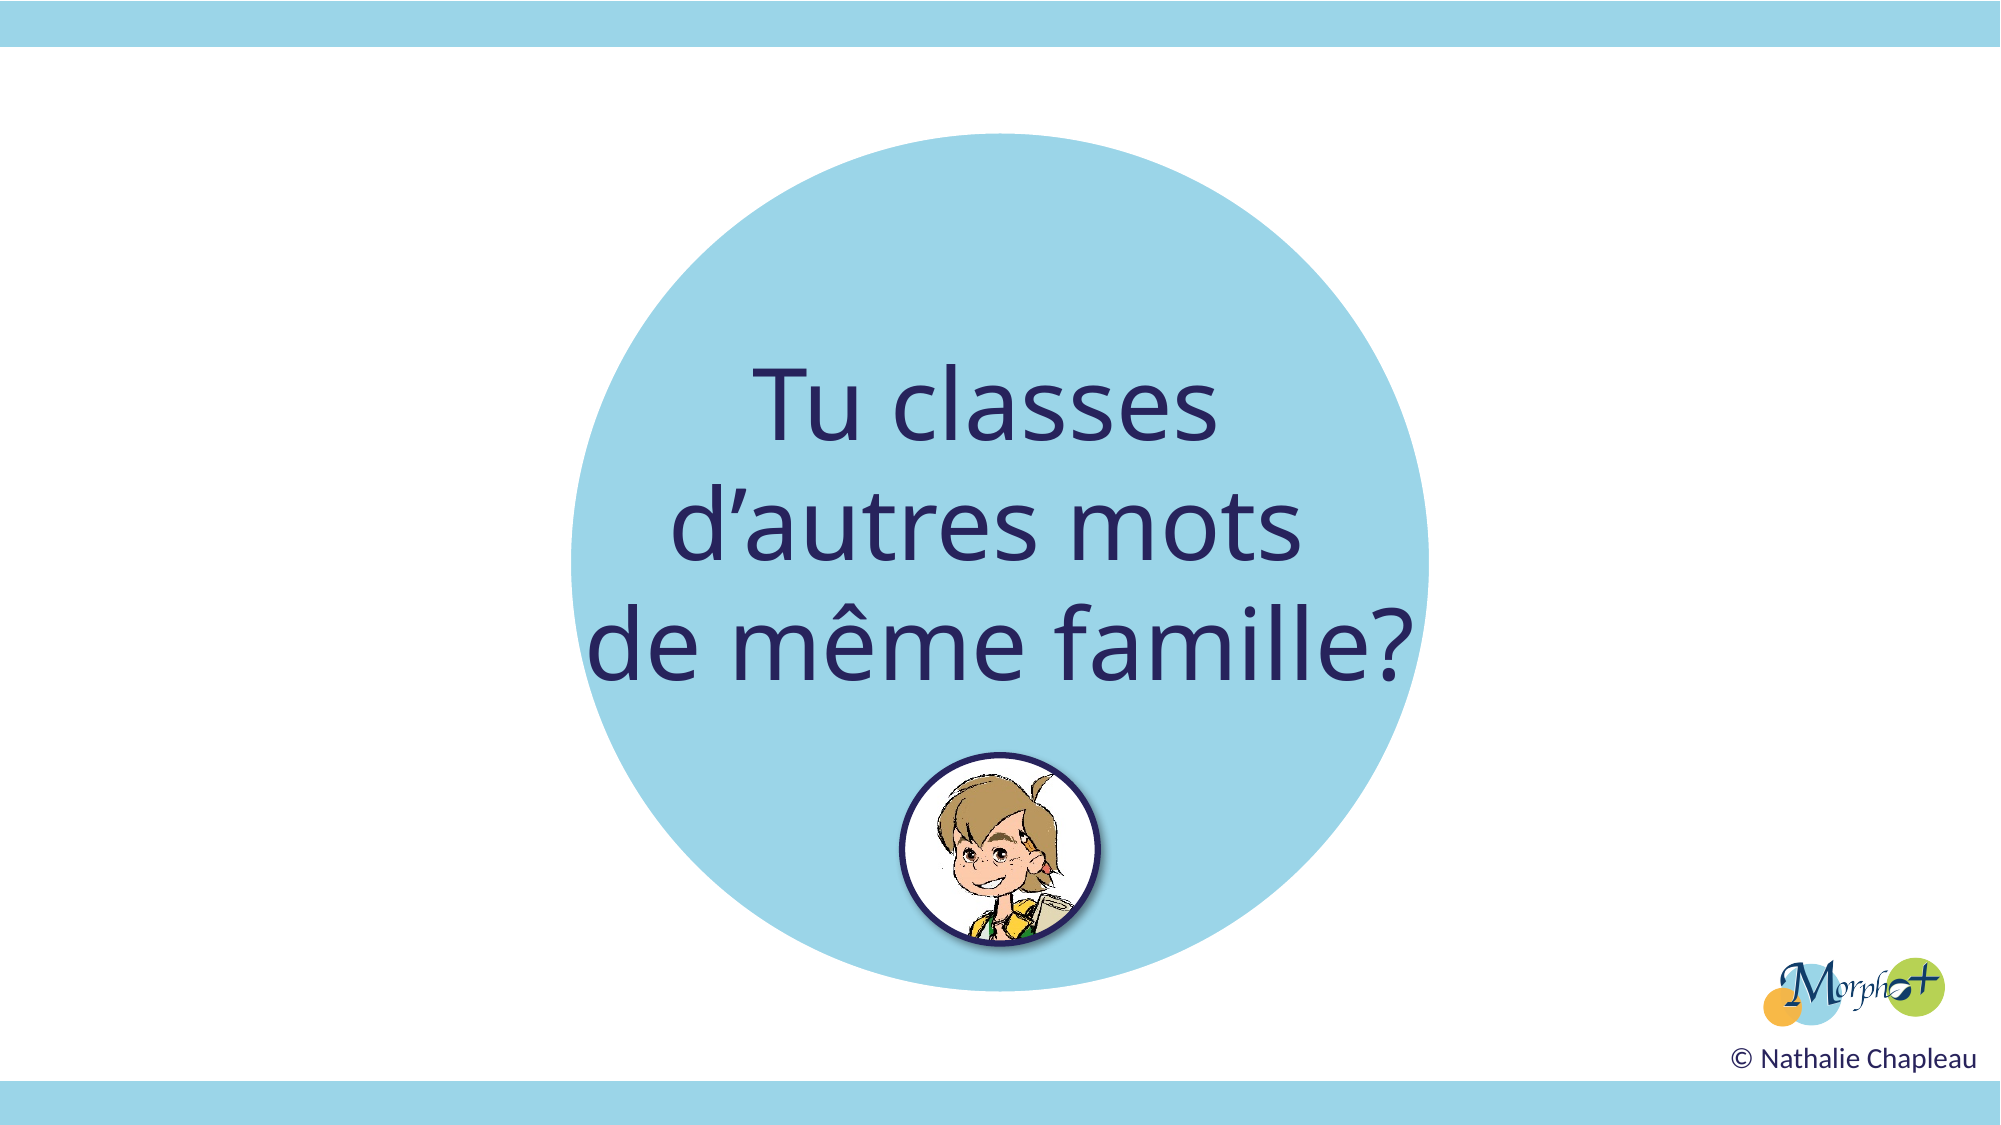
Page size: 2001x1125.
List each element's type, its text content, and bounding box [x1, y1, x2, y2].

text_box Tu classes d’autres mots de même famille? [569, 332, 1431, 708]
text_box [0, 3, 2000, 45]
text_box [594, 708, 1406, 994]
text_box © Nathalie Chapleau [1714, 1032, 2000, 1083]
text_box [0, 1083, 2000, 1125]
picture [902, 755, 1098, 944]
picture [1757, 950, 1954, 1035]
text_box [635, 131, 1365, 332]
